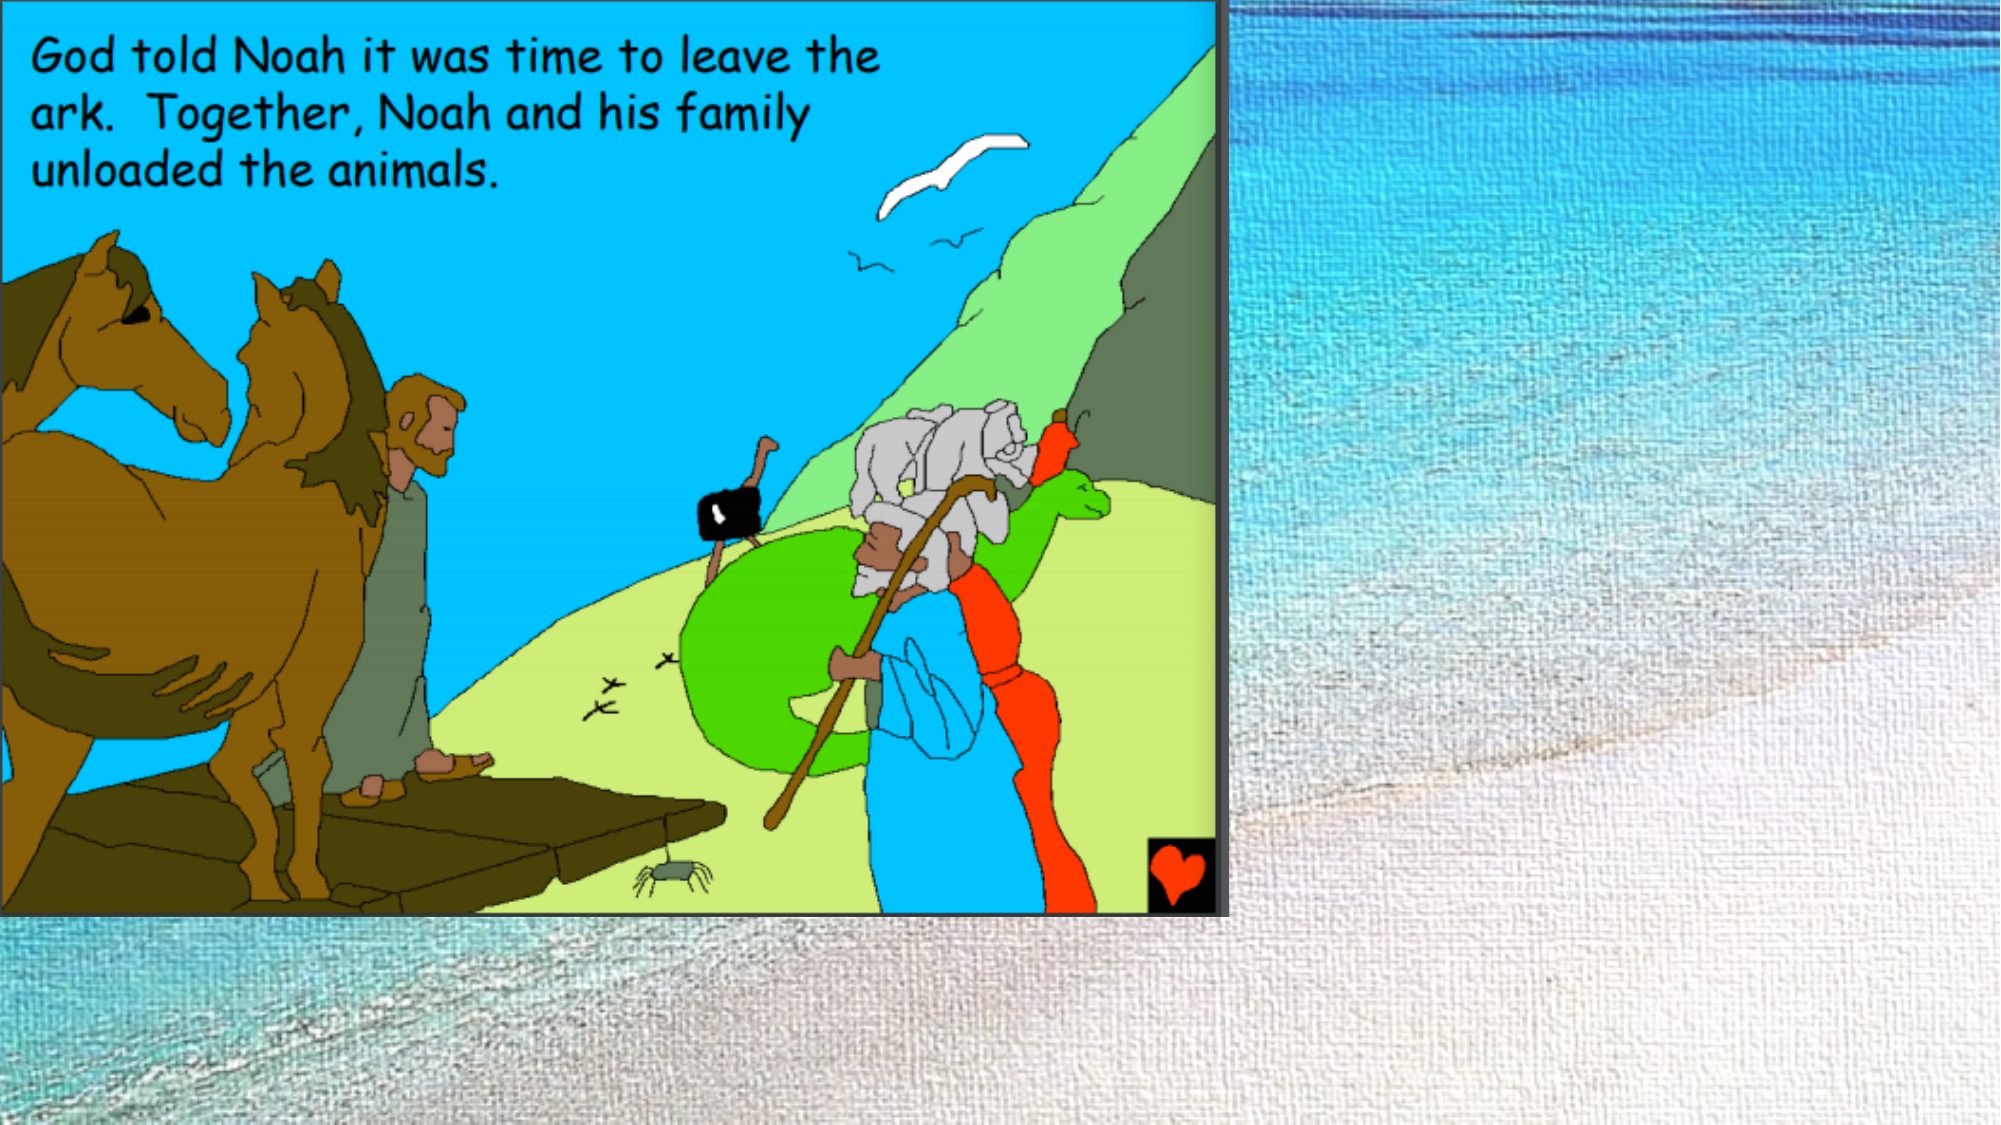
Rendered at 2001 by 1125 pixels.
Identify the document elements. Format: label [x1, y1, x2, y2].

picture [0, 0, 1230, 917]
